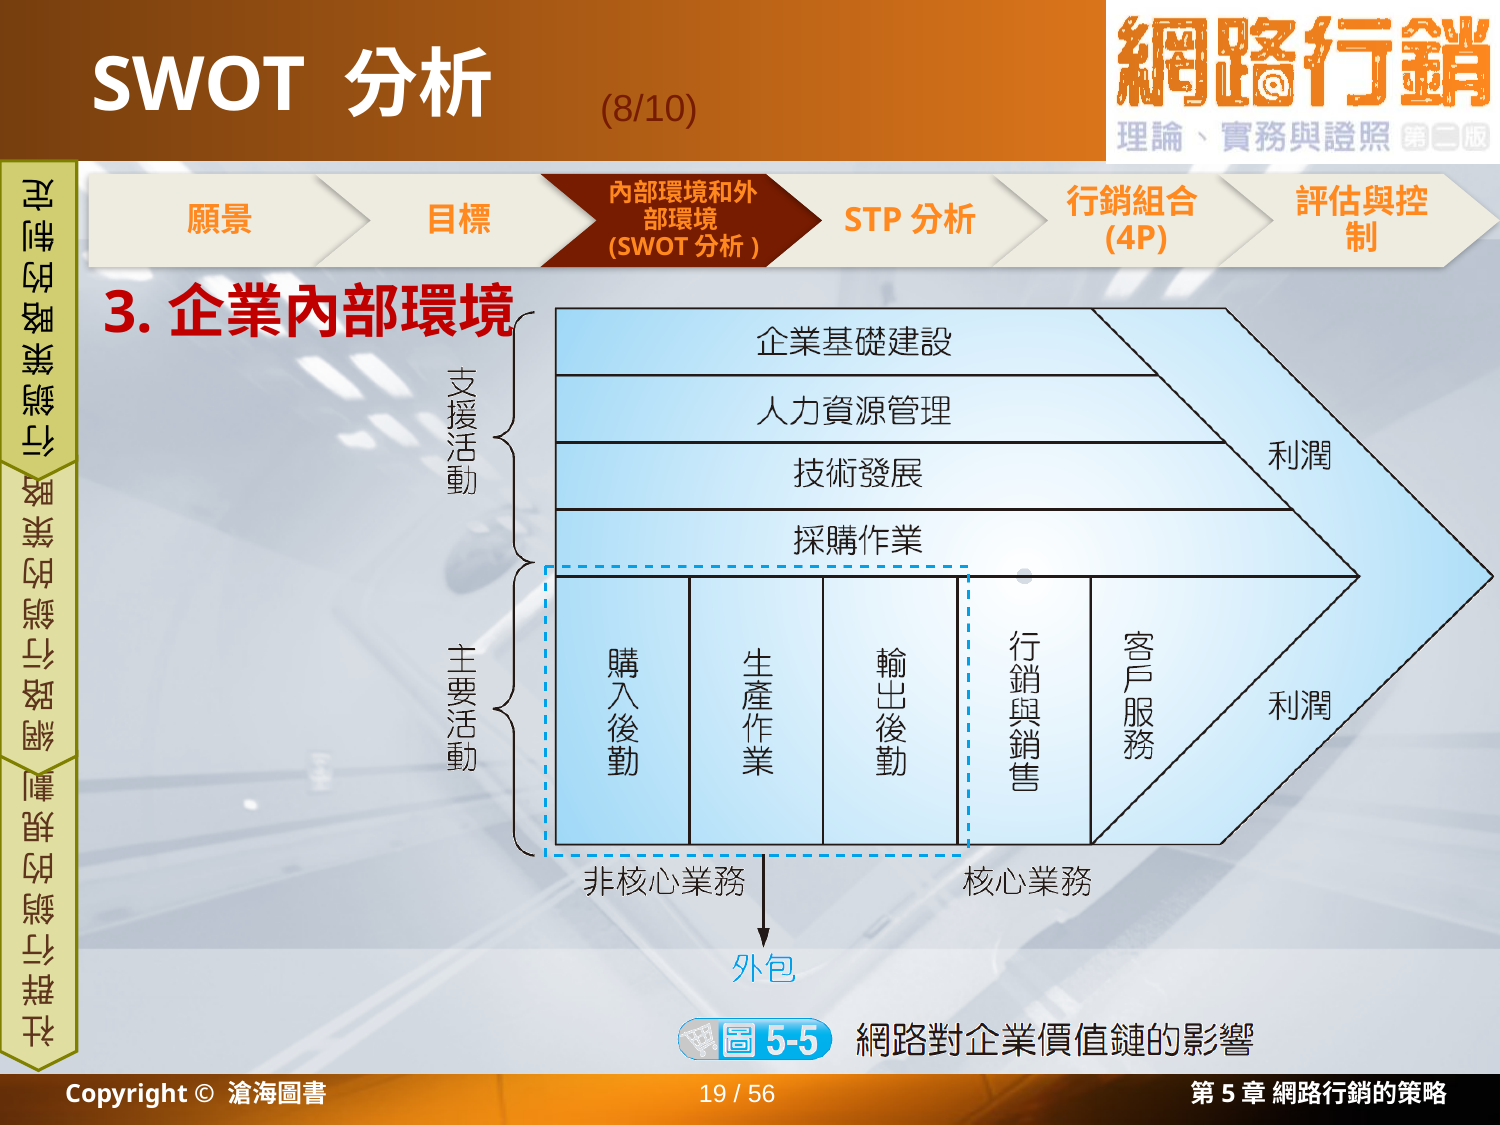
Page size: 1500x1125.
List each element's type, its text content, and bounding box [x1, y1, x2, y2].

text_box 社群行銷的規劃 [0, 757, 77, 1071]
list 3.企業內部環境 [88, 275, 1426, 1051]
footer 第5章 網路行銷的策略 [1012, 1080, 1463, 1114]
picture [0, 1074, 1500, 1125]
slide_number Copyright © 滄海圖書 [49, 1070, 501, 1119]
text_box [88, 173, 1500, 268]
text_box 行銷策略的制定 [0, 160, 77, 480]
picture [434, 287, 1500, 1071]
text_box 網路行銷的策略 [0, 461, 77, 776]
slide_number 19 / 56 [562, 1080, 913, 1114]
picture [1106, 0, 1500, 164]
title SWOT 分析 [76, 0, 1176, 162]
text_box (8/10) [585, 76, 713, 137]
